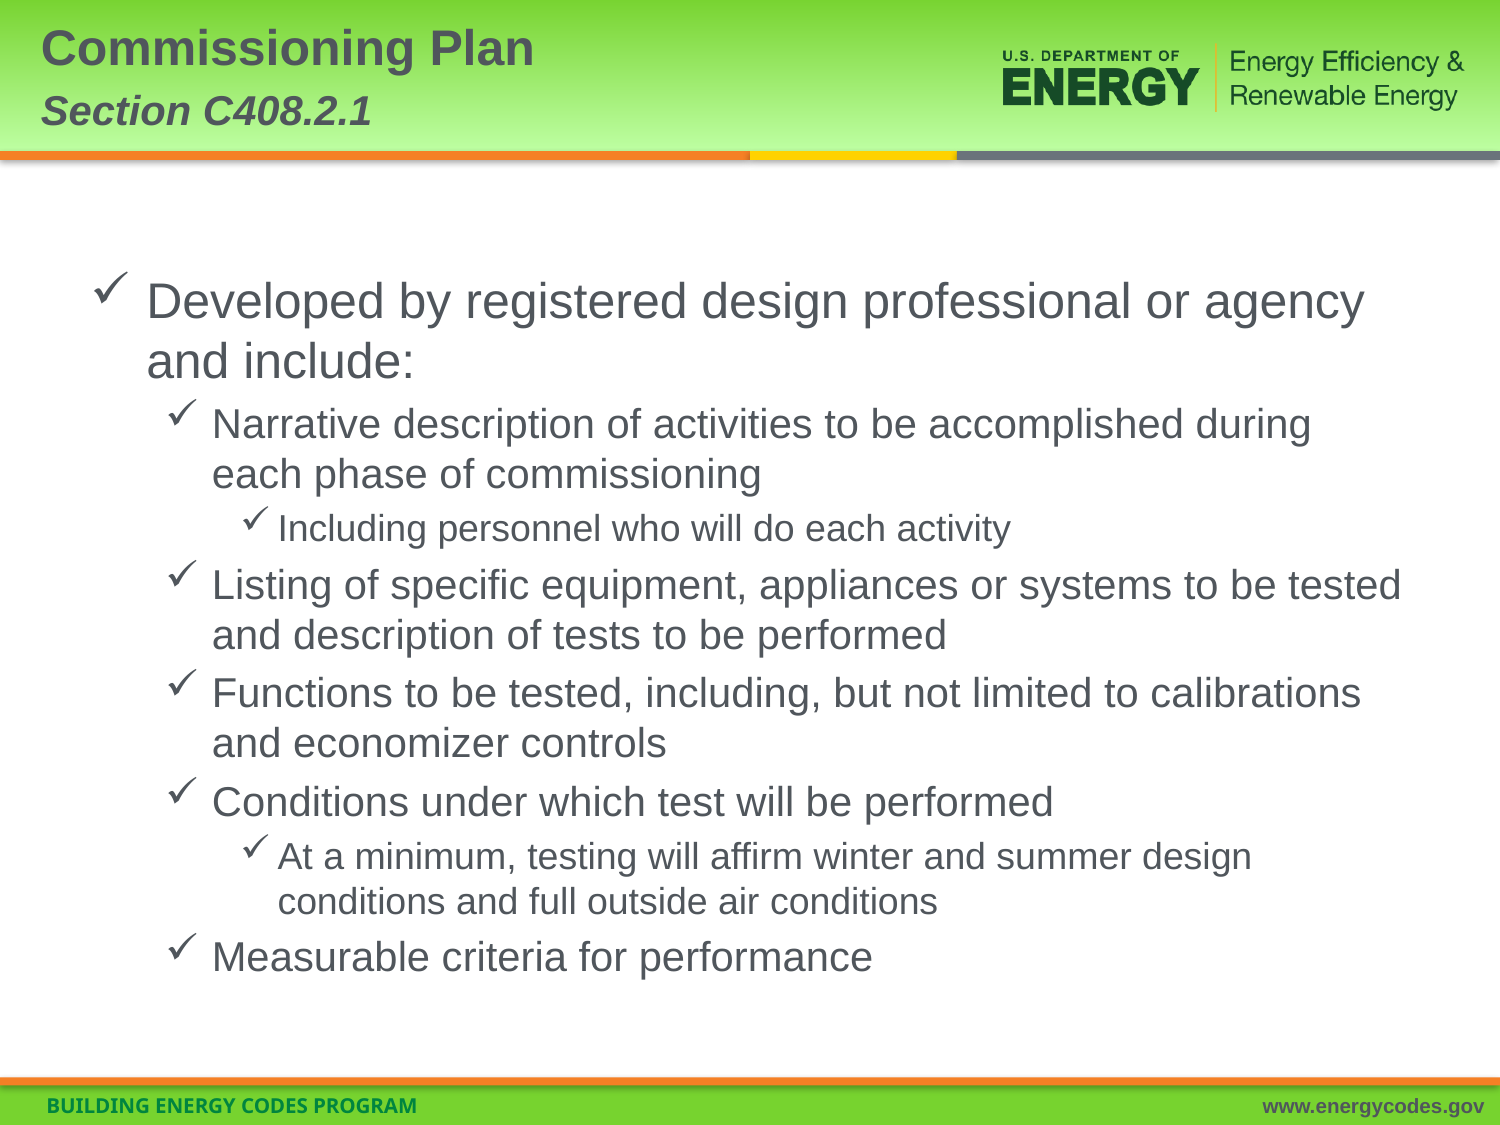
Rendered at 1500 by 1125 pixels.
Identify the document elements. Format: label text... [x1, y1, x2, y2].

picture [1003, 43, 1465, 112]
list Developed by registered design professional or agency and include: Narrative description of activities to be accomplished during each phase of commissioning Including personnel who will do each activity Listing of specific equipment, appliances or systems to be tested and description of tests to be performed Functions to be tested, including, but not limited to calibrations and economizer controls Conditions under which test will be performed At a minimum, testing will affirm winter and summer design conditions and full outside air conditions Measurable criteria for performance [75, 260, 1425, 1061]
title Commissioning Plan Section C408.2.1 [25, 0, 959, 152]
